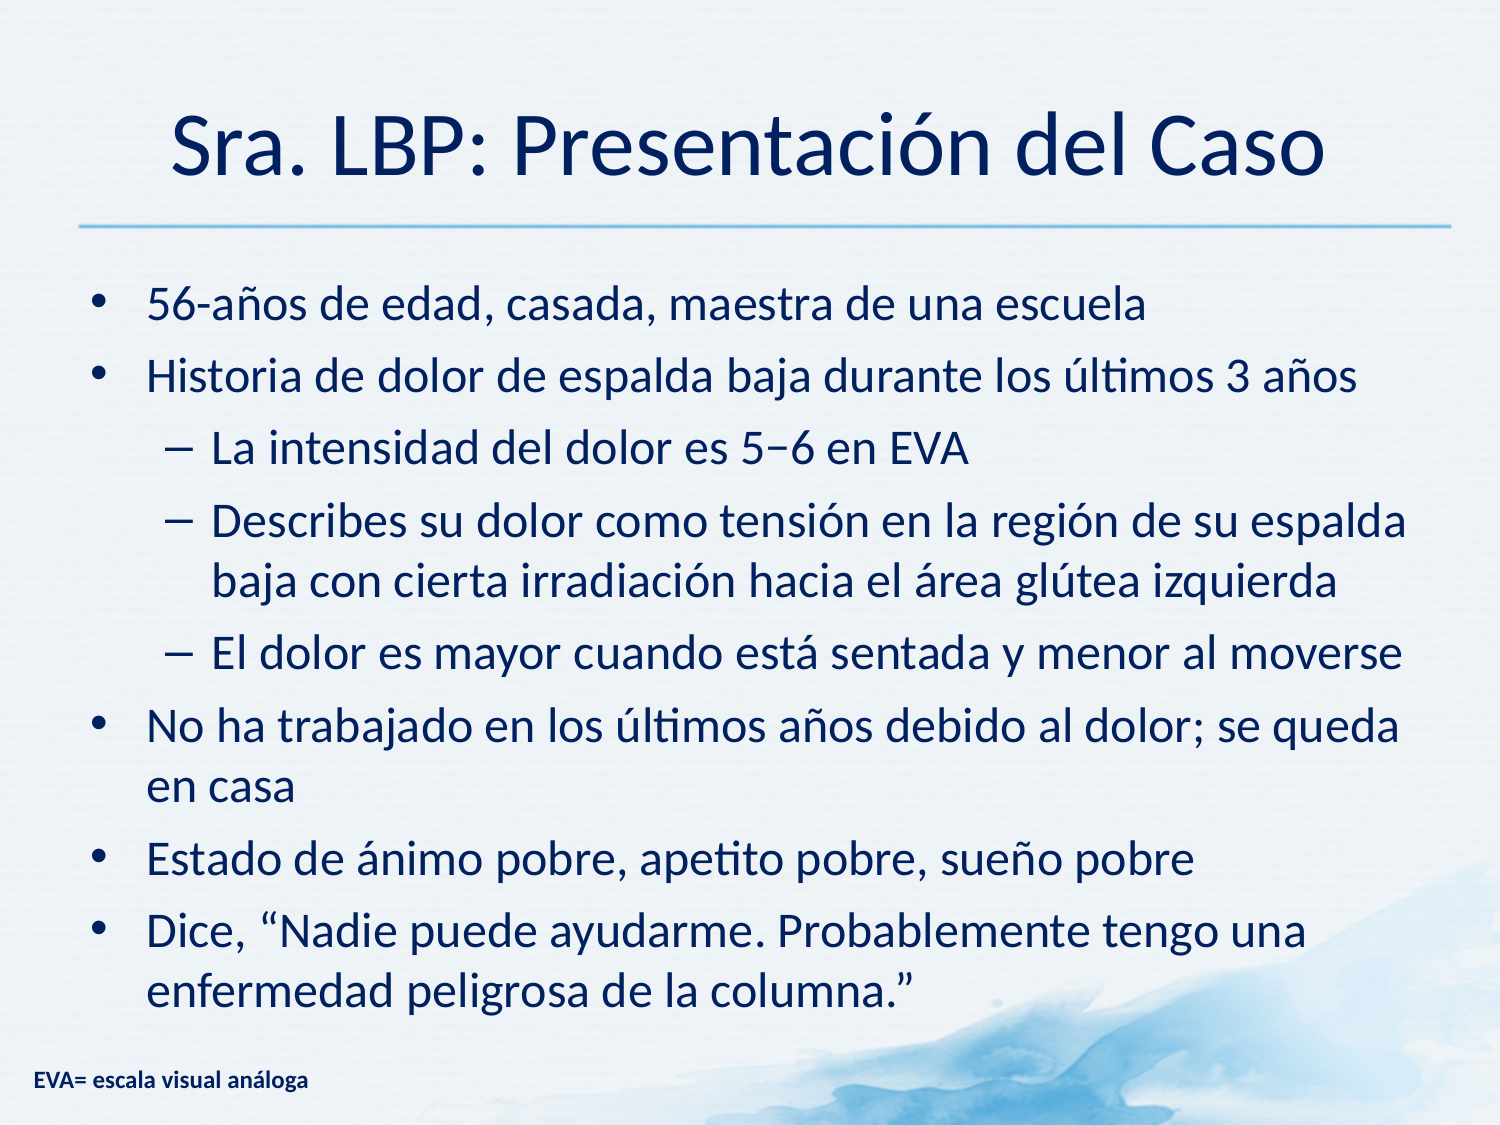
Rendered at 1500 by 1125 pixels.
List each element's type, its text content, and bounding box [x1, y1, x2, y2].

title Sra. LBP: Presentación del Caso [75, 45, 1425, 233]
text_box EVA= escala visual análoga [18, 1026, 892, 1102]
list 56-años de edad, casada, maestra de una escuela Historia de dolor de espalda baja durante los últimos 3 años La intensidad del dolor es 5−6 en EVA Describes su dolor como tensión en la región de su espalda baja con cierta irradiación hacia el área glútea izquierda El dolor es mayor cuando está sentada y menor al moverse No ha trabajado en los últimos años debido al dolor; se queda en casa Estado de ánimo pobre, apetito pobre, sueño pobre Dice, “Nadie puede ayudarme. Probablemente tengo una enfermedad peligrosa de la columna.” [75, 262, 1425, 1035]
picture [0, 0, 1500, 1125]
